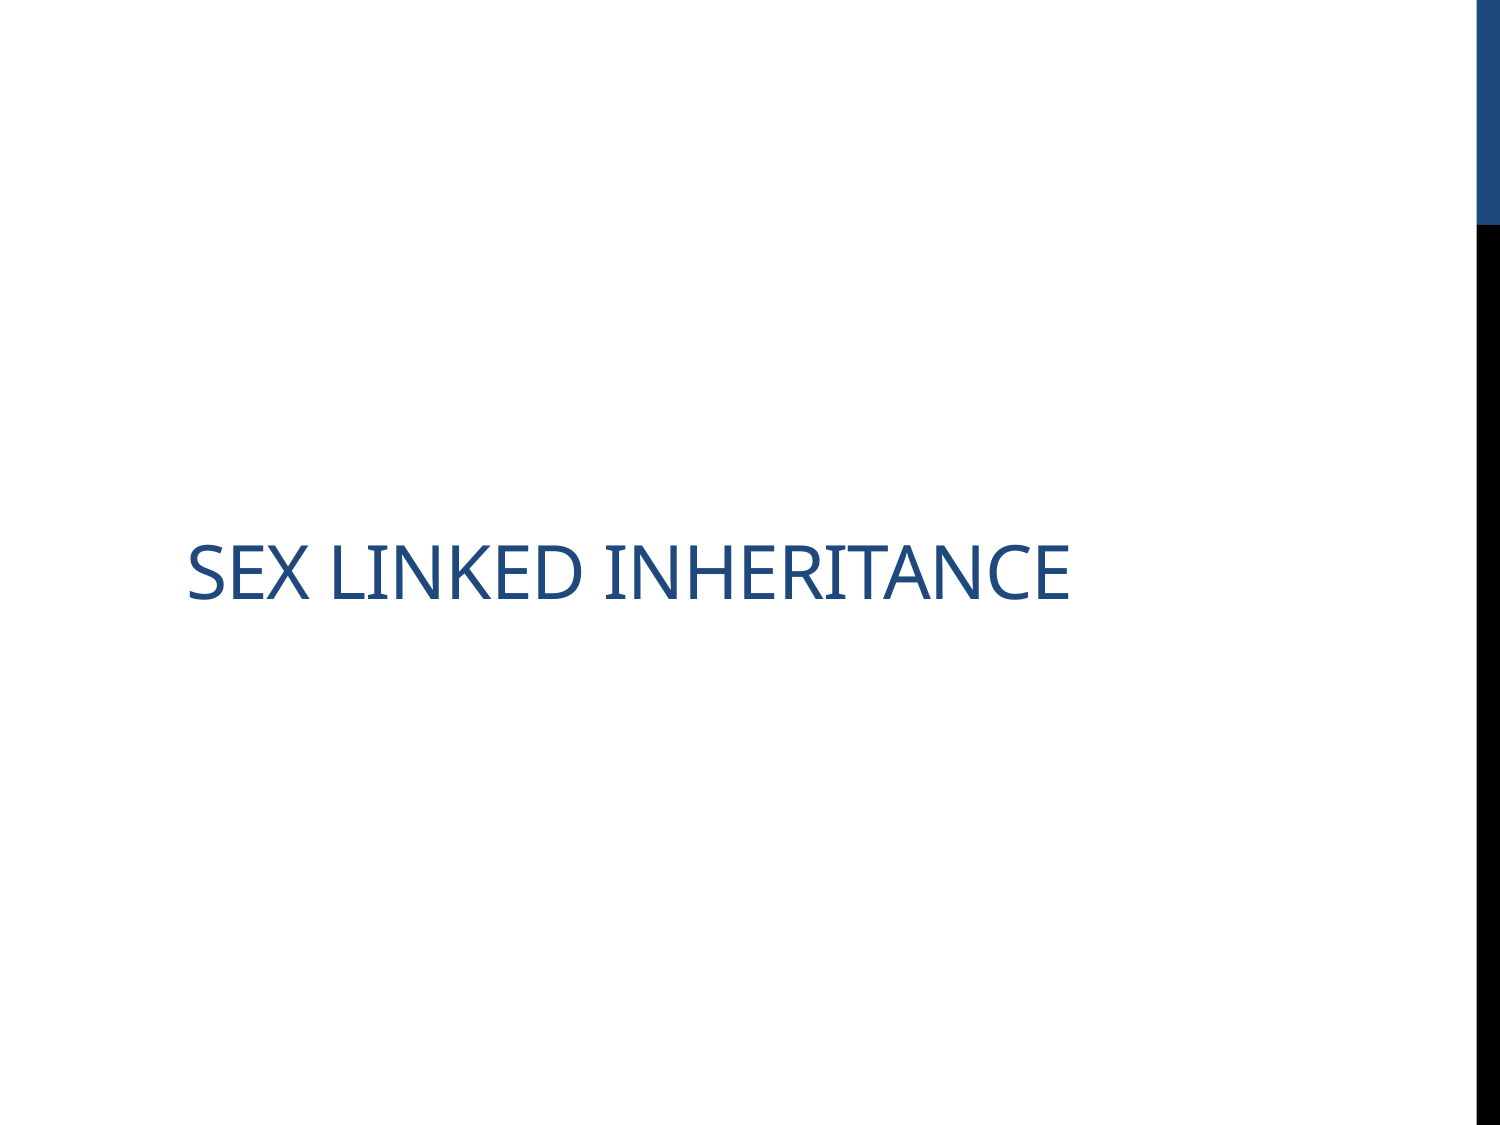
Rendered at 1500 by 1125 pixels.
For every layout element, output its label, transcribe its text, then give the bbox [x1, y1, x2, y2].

title Sex linked inheritance [171, 397, 1500, 623]
